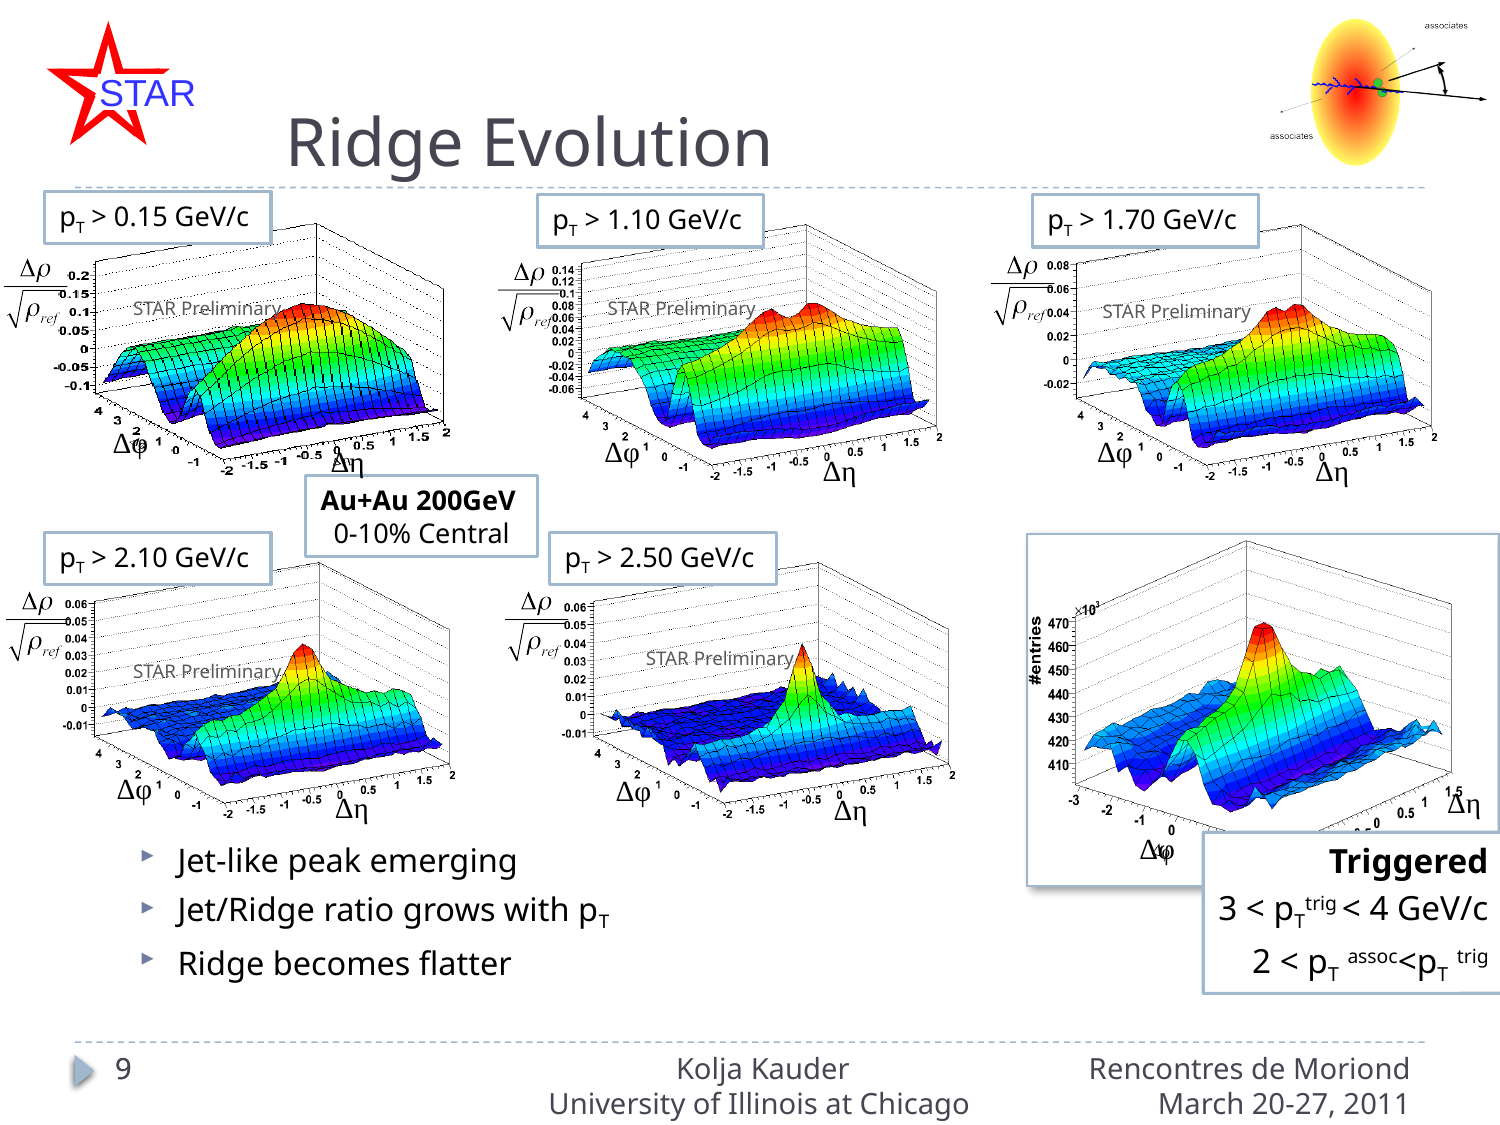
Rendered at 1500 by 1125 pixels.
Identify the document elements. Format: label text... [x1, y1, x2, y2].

picture [1028, 534, 1498, 886]
picture [494, 194, 981, 495]
text_box 9 [100, 1042, 426, 1103]
text_box Triggered 3 < pTtrig < 4 GeV/c 2 < pT assoc<pT trig [1201, 895, 1500, 995]
picture [987, 194, 1476, 495]
title Ridge Evolution [271, 37, 1425, 188]
text_box Au+Au 200GeV 0-10% Central [304, 474, 539, 558]
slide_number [1051, 1042, 1426, 1103]
picture [1266, 17, 1500, 167]
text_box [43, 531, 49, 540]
text_box pT > 0.15 GeV/c [43, 190, 273, 199]
footer Kolja Kauder University of Illinois at Chicago [475, 1042, 1051, 1103]
picture [0, 191, 493, 492]
picture [501, 531, 993, 833]
text_box Jet-like peak emerging Jet/Ridge ratio grows with pT Ridge becomes flatter [124, 832, 1201, 990]
picture [1, 531, 493, 833]
